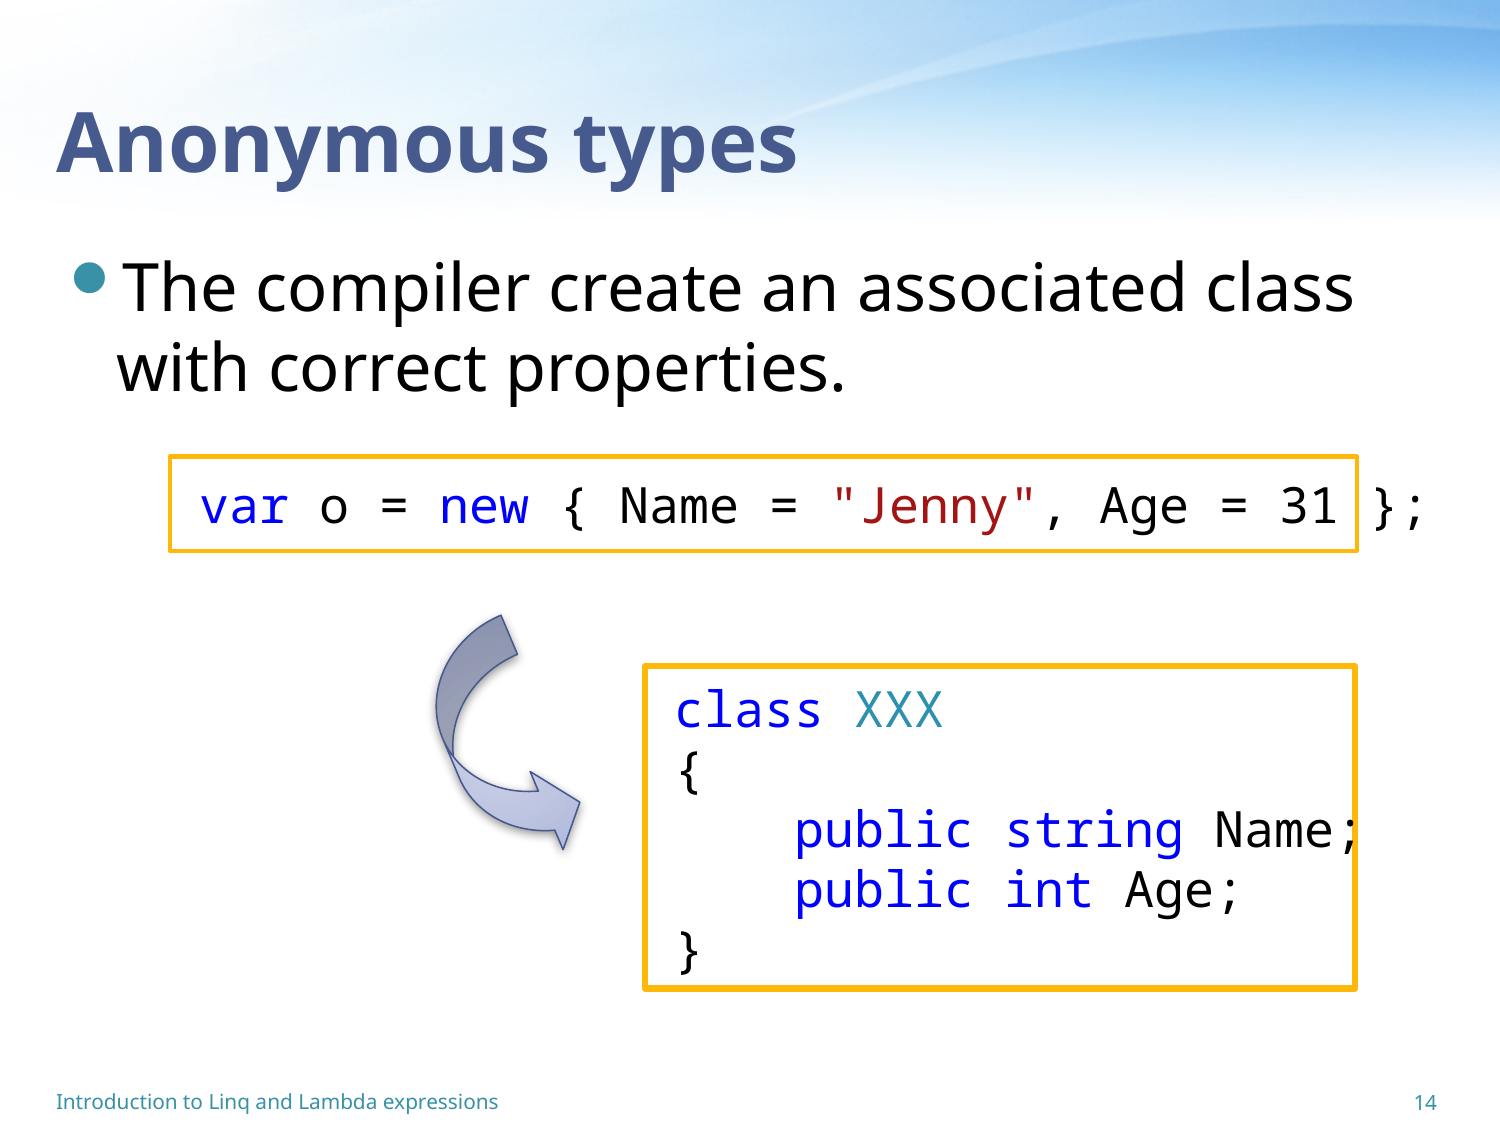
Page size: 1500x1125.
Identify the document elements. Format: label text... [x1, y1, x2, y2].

slide_number 14 [1387, 1082, 1463, 1125]
footer Introduction to Linq and Lambda expressions [41, 1081, 1081, 1125]
title Anonymous types [41, 45, 1466, 233]
picture [0, 0, 1500, 1125]
text_box [435, 614, 581, 851]
list The compiler create an associated class with correct properties. [41, 237, 1466, 1071]
text_box class XXX { public string Name; public int Age; } [643, 664, 1357, 991]
